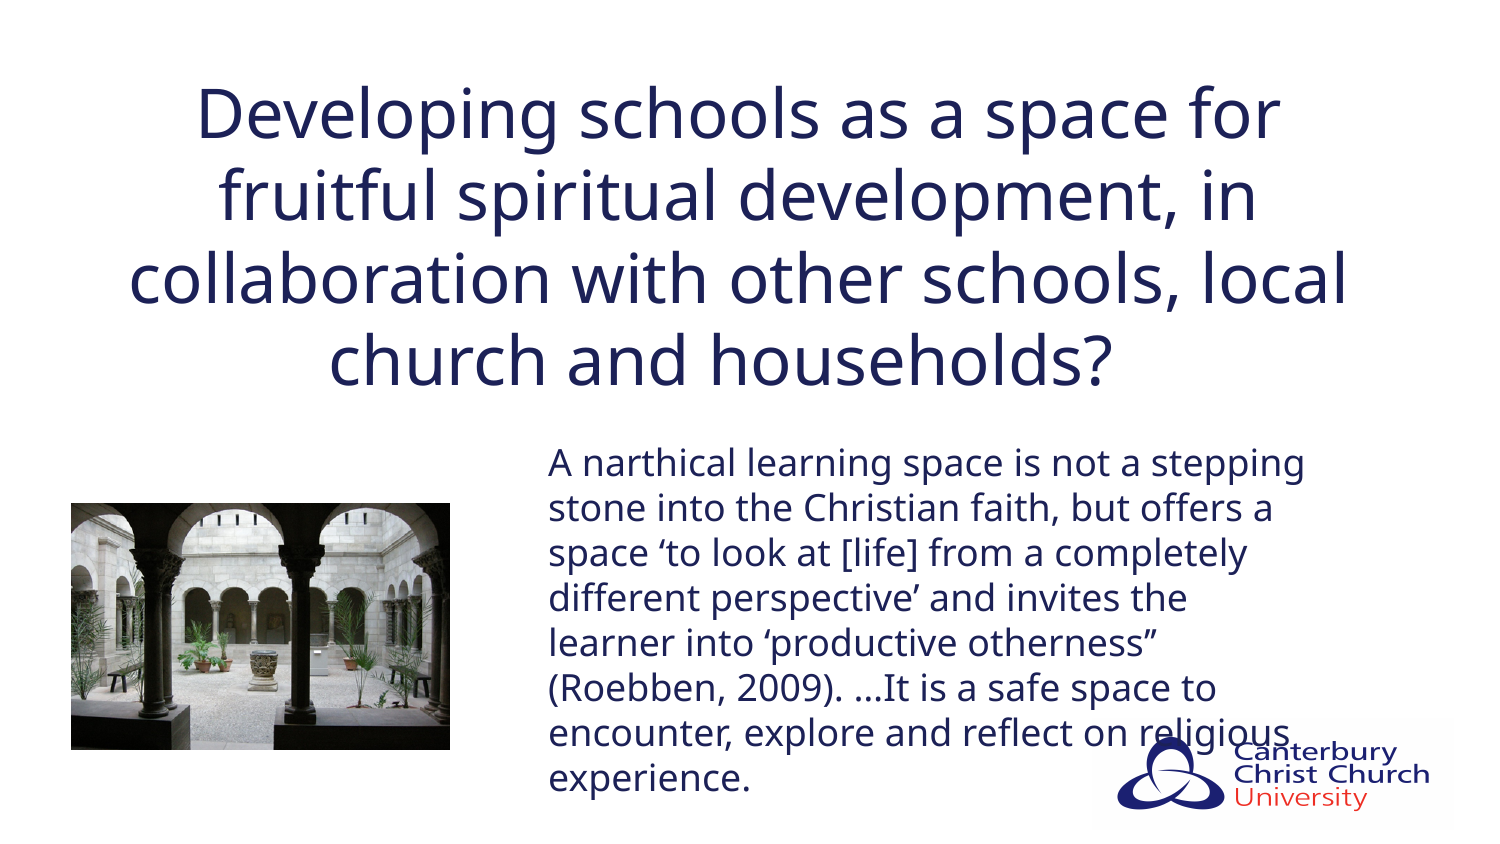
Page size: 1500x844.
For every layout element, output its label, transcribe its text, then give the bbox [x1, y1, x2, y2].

picture [1092, 718, 1454, 830]
list A narthical learning space is not a stepping stone into the Christian faith, but offers a space ‘to look at [life] from a completely different perspective’ and invites the learner into ‘productive otherness’’ (Roebben, 2009). …It is a safe space to encounter, explore and reflect on religious experience. [533, 431, 1335, 750]
title Developing schools as a space for fruitful spiritual development, in collaboration with other schools, local church and households? [71, 75, 1407, 394]
picture [71, 503, 450, 750]
